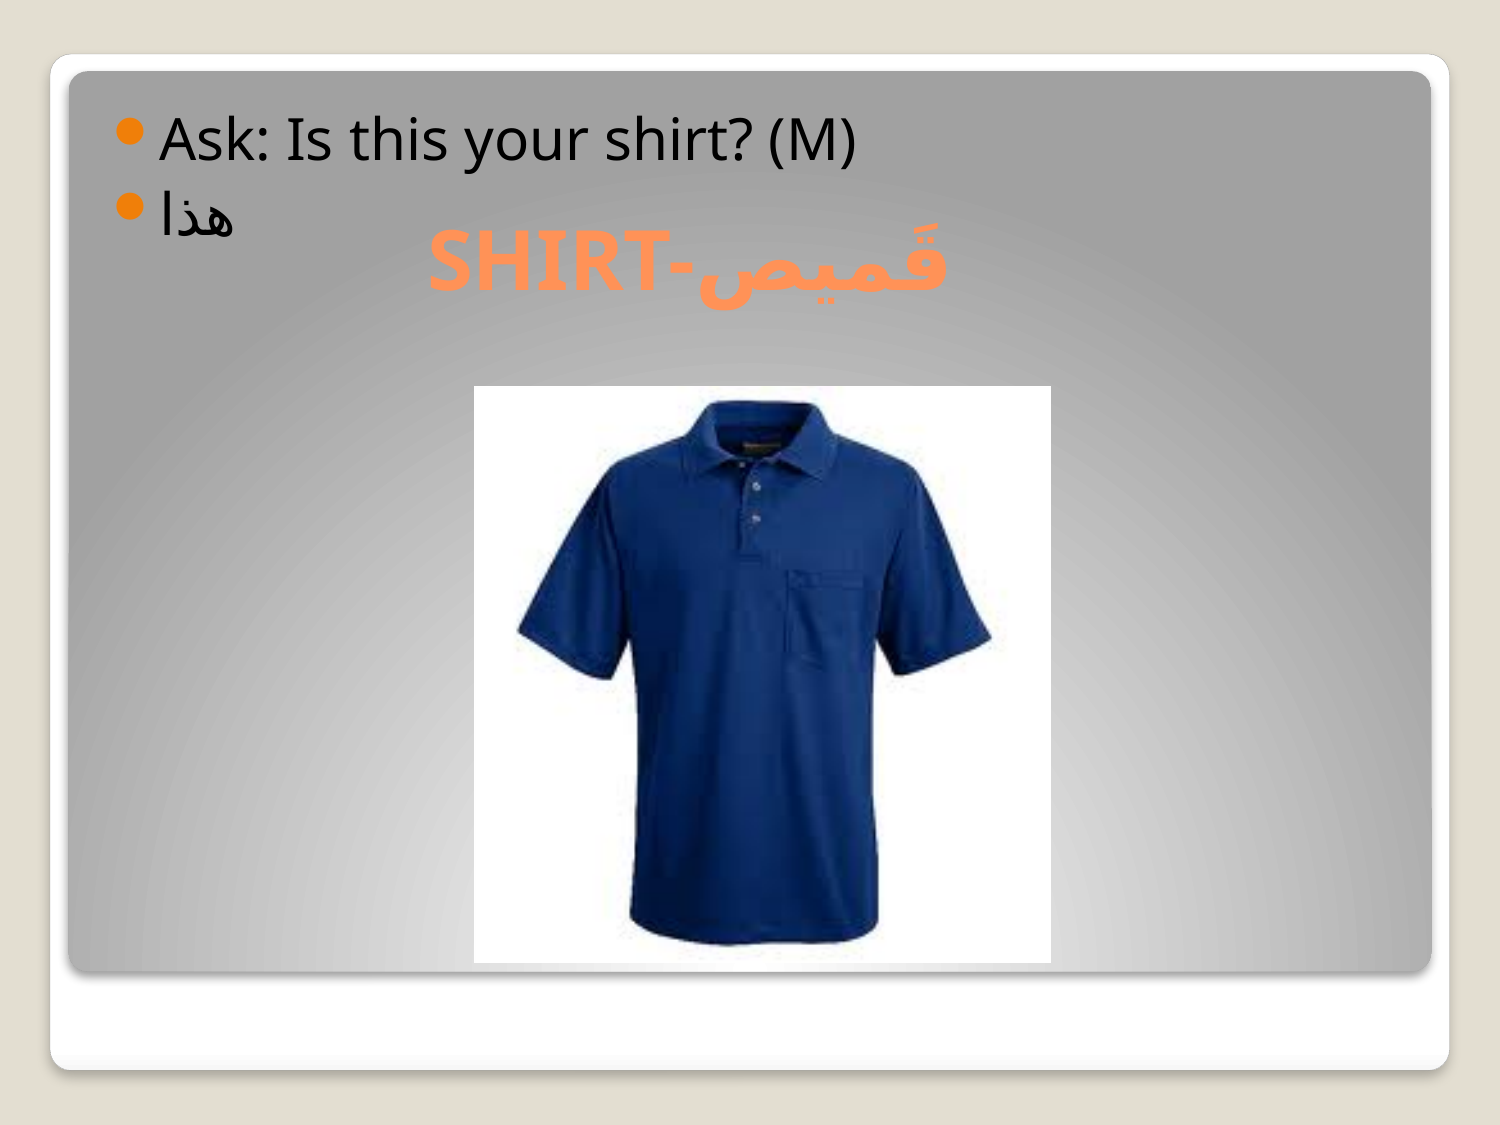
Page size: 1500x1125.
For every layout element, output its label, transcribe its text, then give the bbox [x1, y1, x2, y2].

list Ask: Is this your shirt? (M) هذا [82, 86, 1425, 774]
picture [474, 386, 1051, 963]
